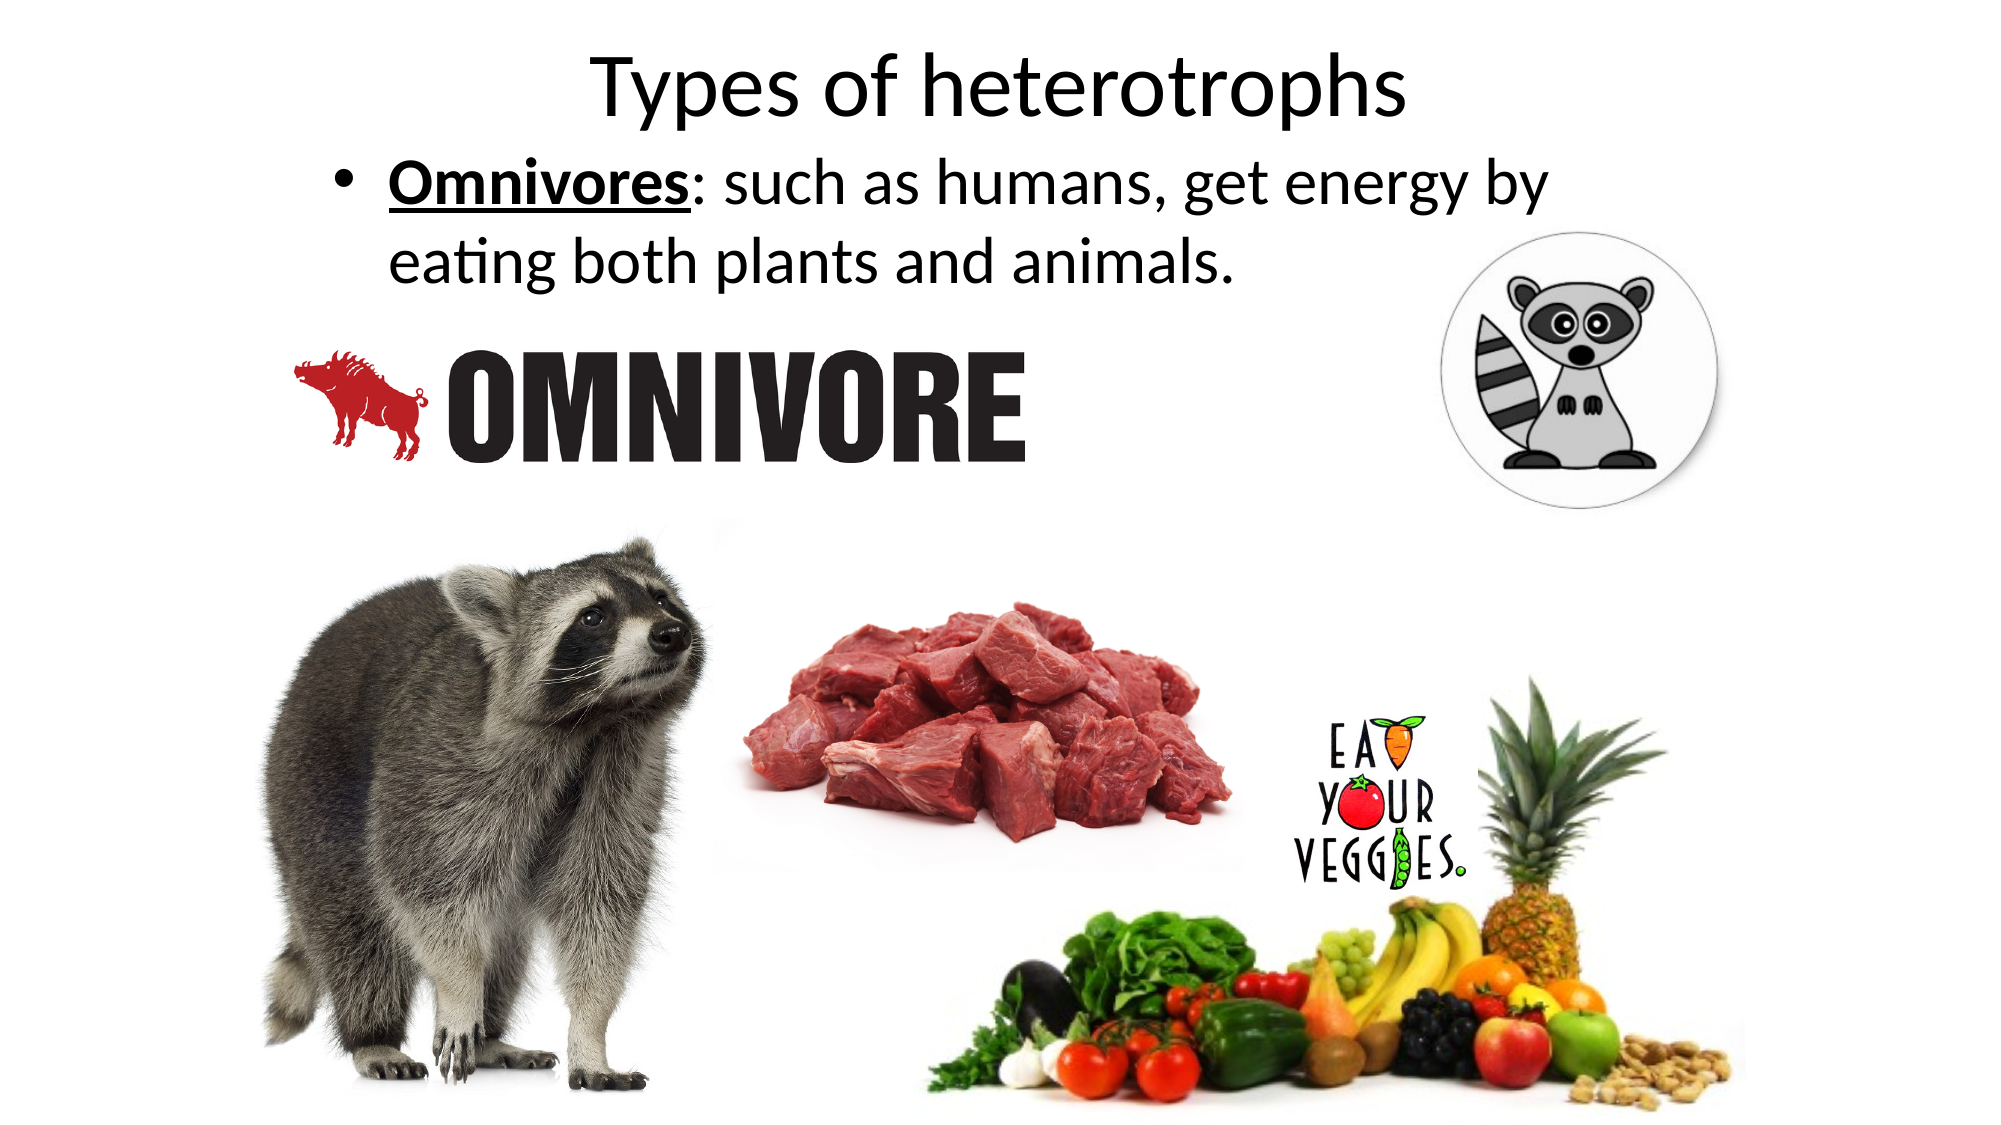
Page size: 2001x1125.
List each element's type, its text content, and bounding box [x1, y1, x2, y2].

list Omnivores: such as humans, get energy by eating both plants and animals. [324, 129, 1676, 660]
picture [189, 350, 1748, 1125]
title Types of heterotrophs [324, 0, 1676, 129]
picture [1394, 184, 1766, 557]
